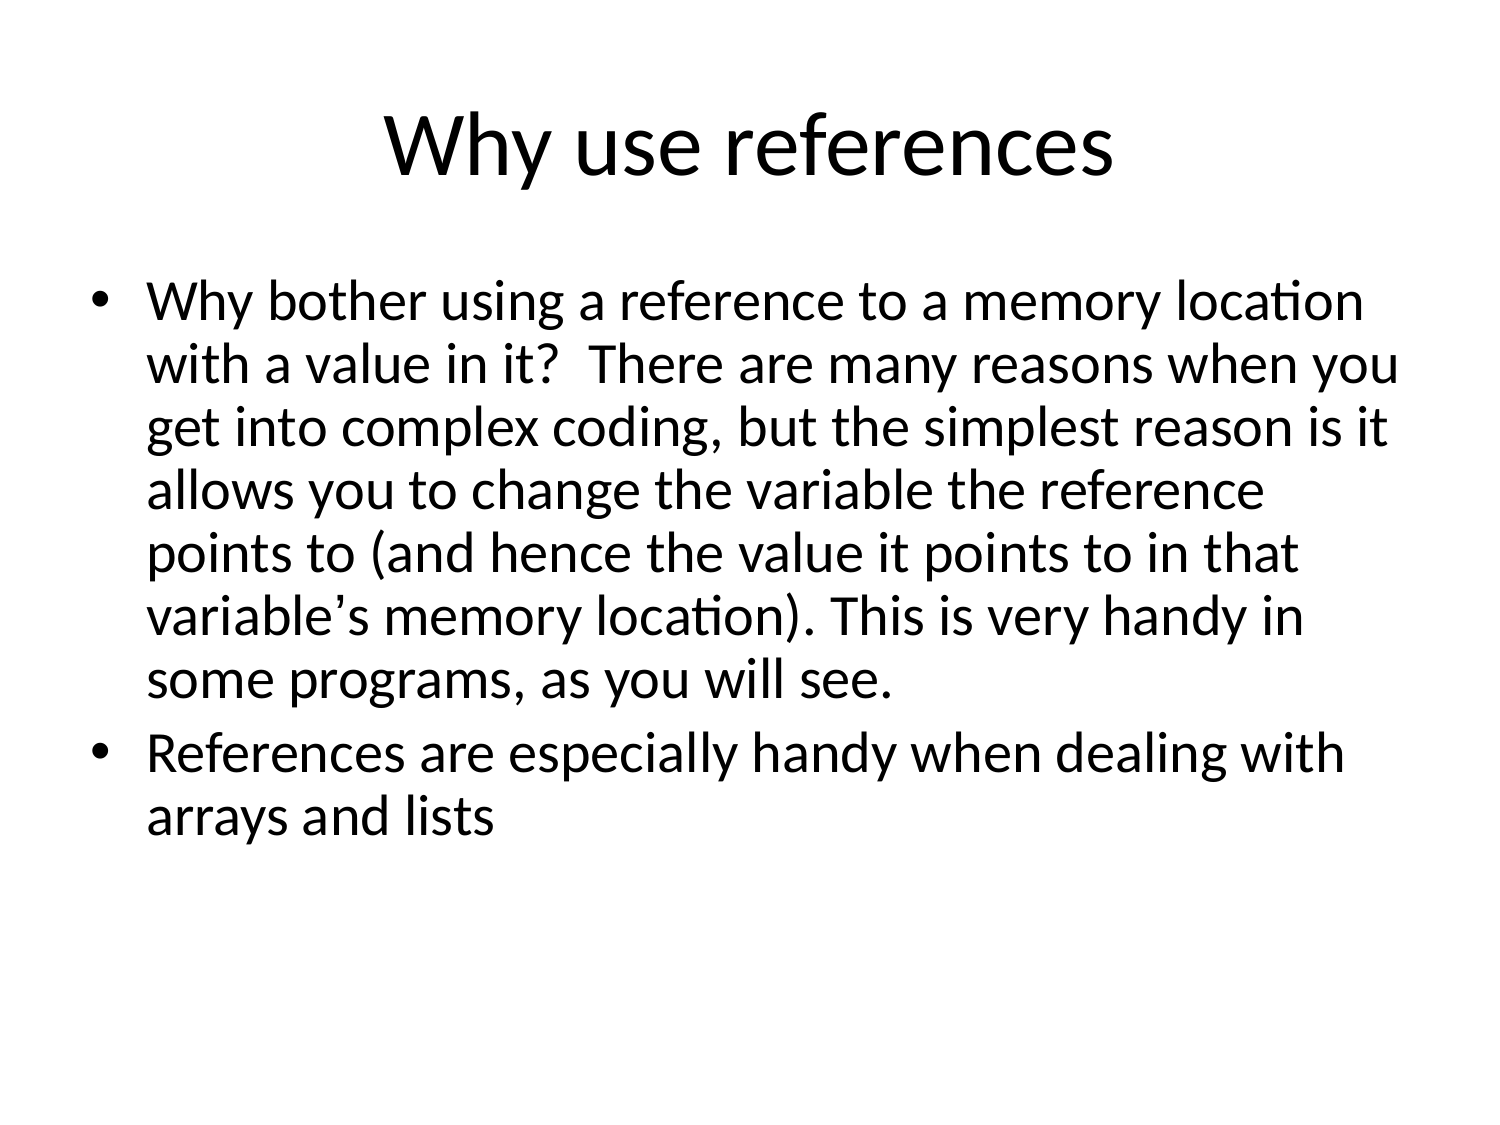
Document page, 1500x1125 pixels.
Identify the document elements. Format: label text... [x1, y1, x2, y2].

title Why use references [75, 45, 1425, 233]
list Why bother using a reference to a memory location with a value in it? There are many reasons when you get into complex coding, but the simplest reason is it allows you to change the variable the reference points to (and hence the value it points to in that variable’s memory location). This is very handy in some programs, as you will see. References are especially handy when dealing with arrays and lists [75, 262, 1425, 1005]
